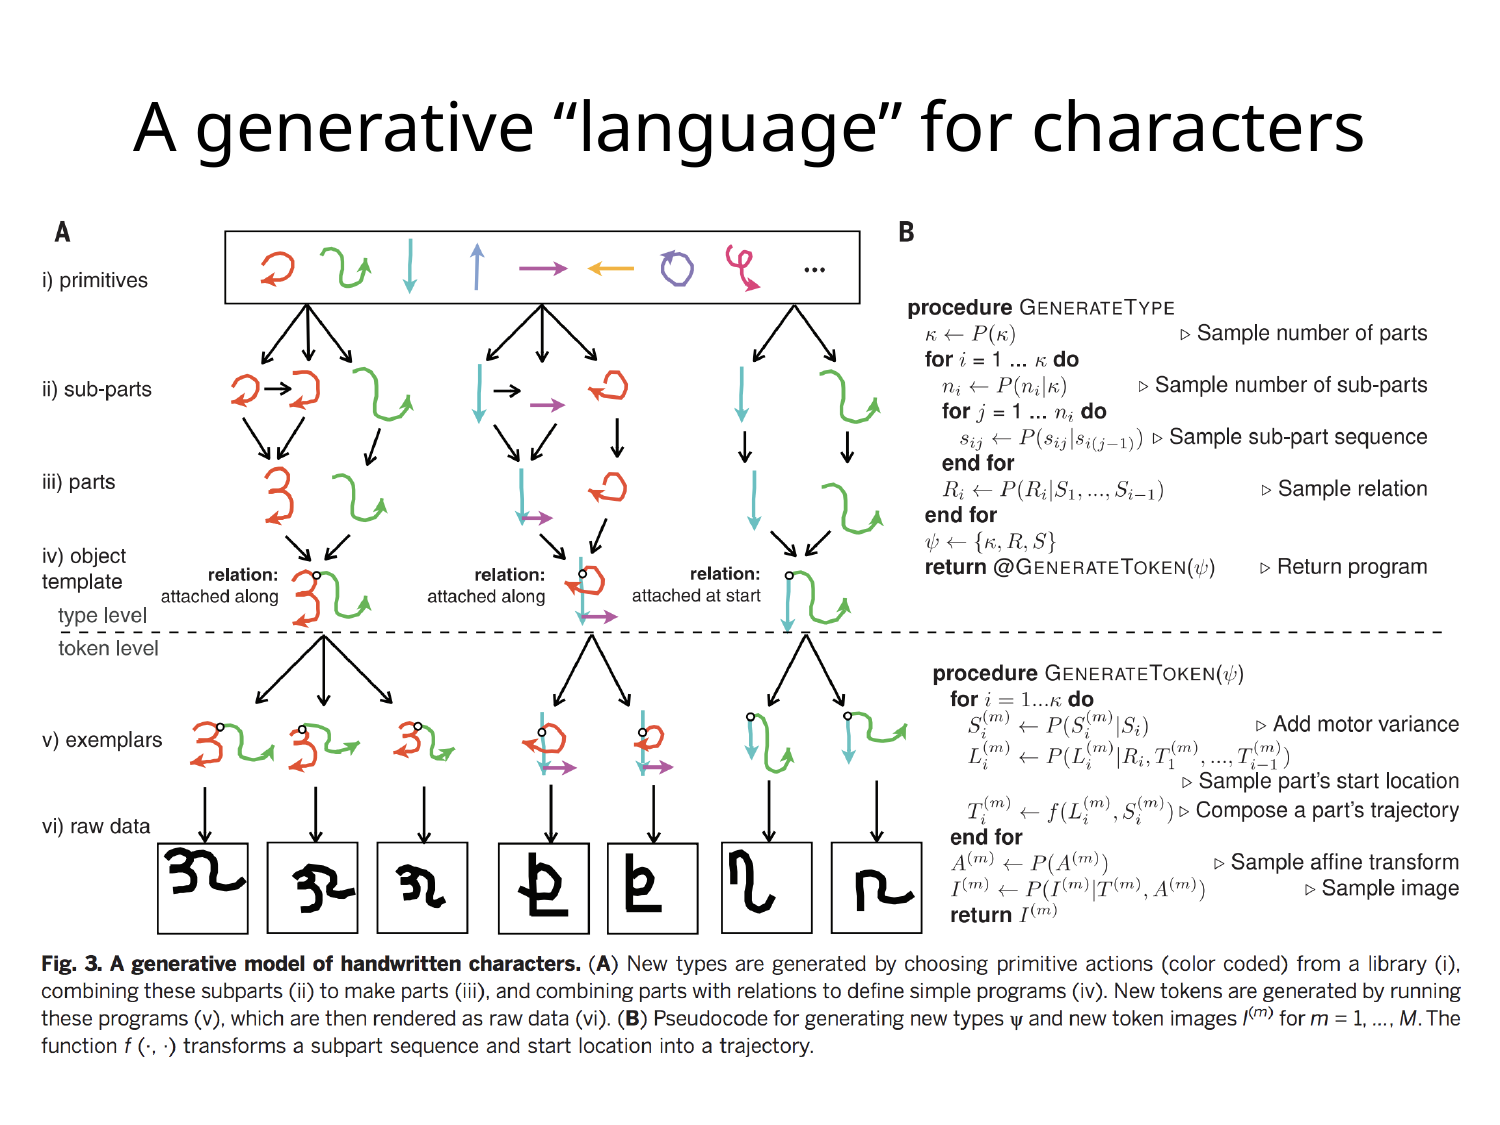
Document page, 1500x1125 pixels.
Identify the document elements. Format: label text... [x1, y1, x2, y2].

picture [0, 197, 1500, 1067]
title A generative “language” for characters [103, 59, 1397, 197]
